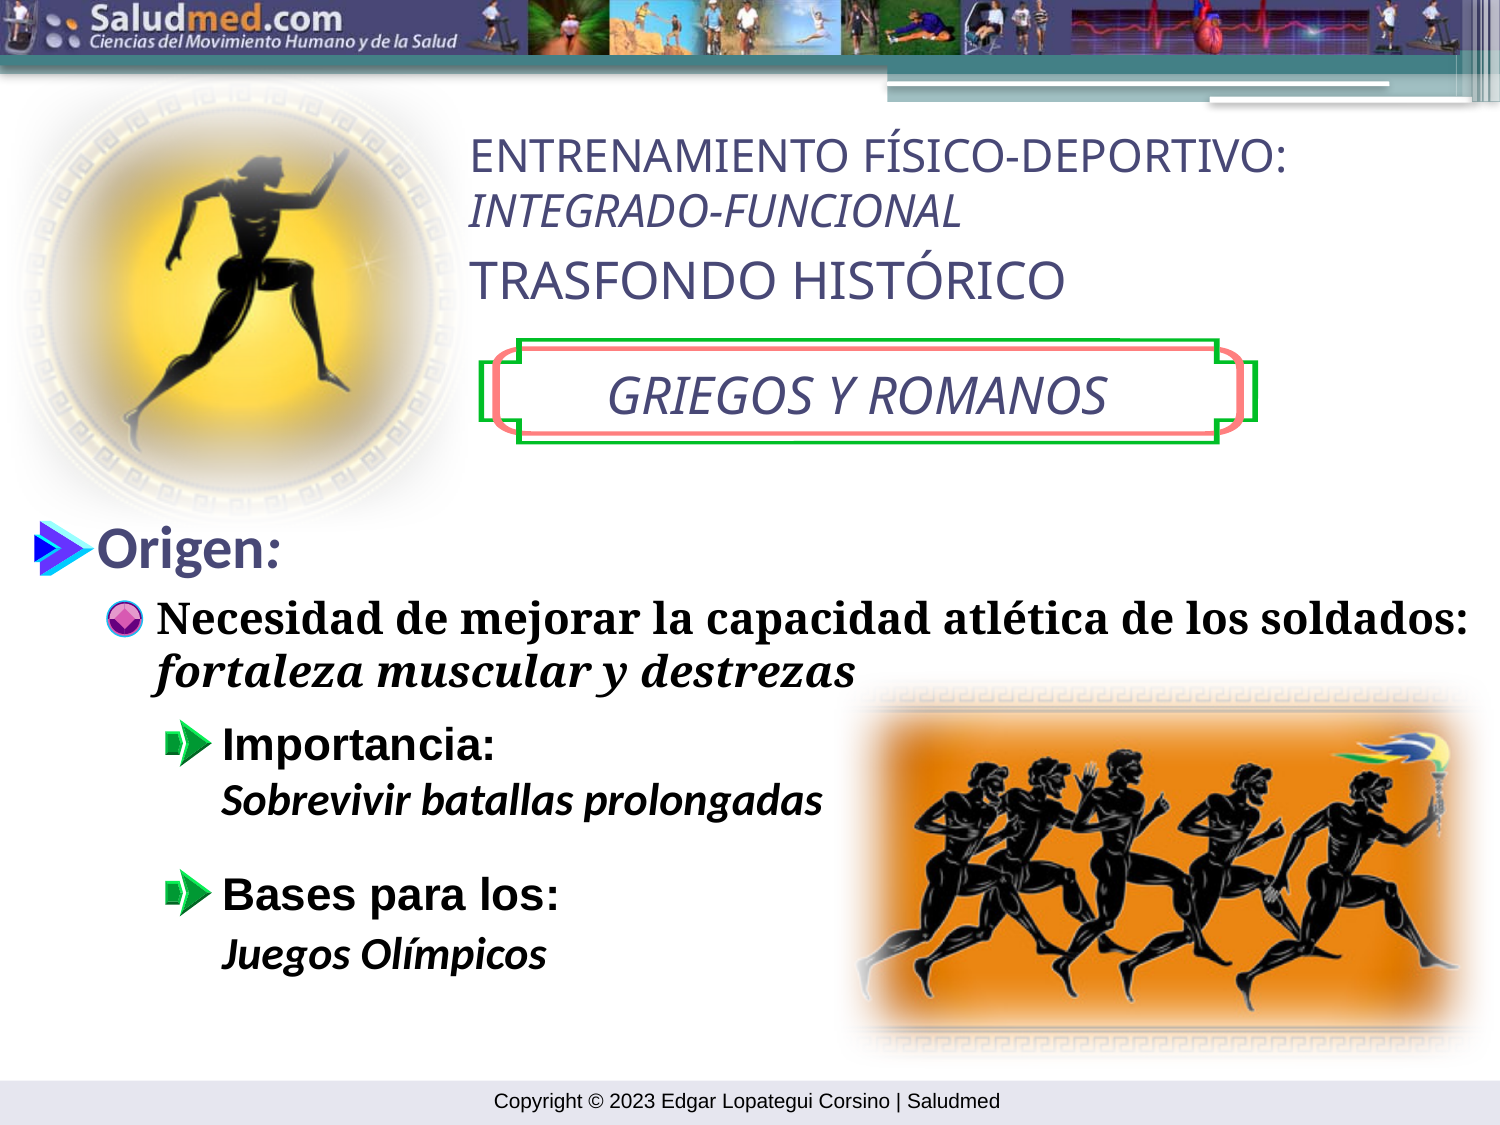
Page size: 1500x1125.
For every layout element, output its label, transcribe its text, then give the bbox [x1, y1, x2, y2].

text_box Bases para los: [207, 863, 609, 922]
text_box Importancia: [207, 713, 609, 769]
text_box Juegos Olímpicos [207, 922, 609, 987]
picture [832, 669, 1495, 1071]
picture [0, 61, 1259, 576]
text_box Origen: [82, 509, 1442, 589]
picture [105, 600, 152, 646]
text_box Necesidad de mejorar la capacidad atlética de los soldados: fortaleza muscular y destrezas [141, 583, 1500, 704]
text_box TRASFONDO HISTÓRICO [485, 243, 1424, 315]
picture [0, 0, 1460, 55]
picture [165, 868, 213, 917]
picture [165, 719, 213, 768]
text_box ENTRENAMIENTO FÍSICO-DEPORTIVO: INTEGRADO-FUNCIONAL [485, 113, 1459, 250]
text_box Sobrevivir batallas prolongadas [206, 769, 825, 834]
